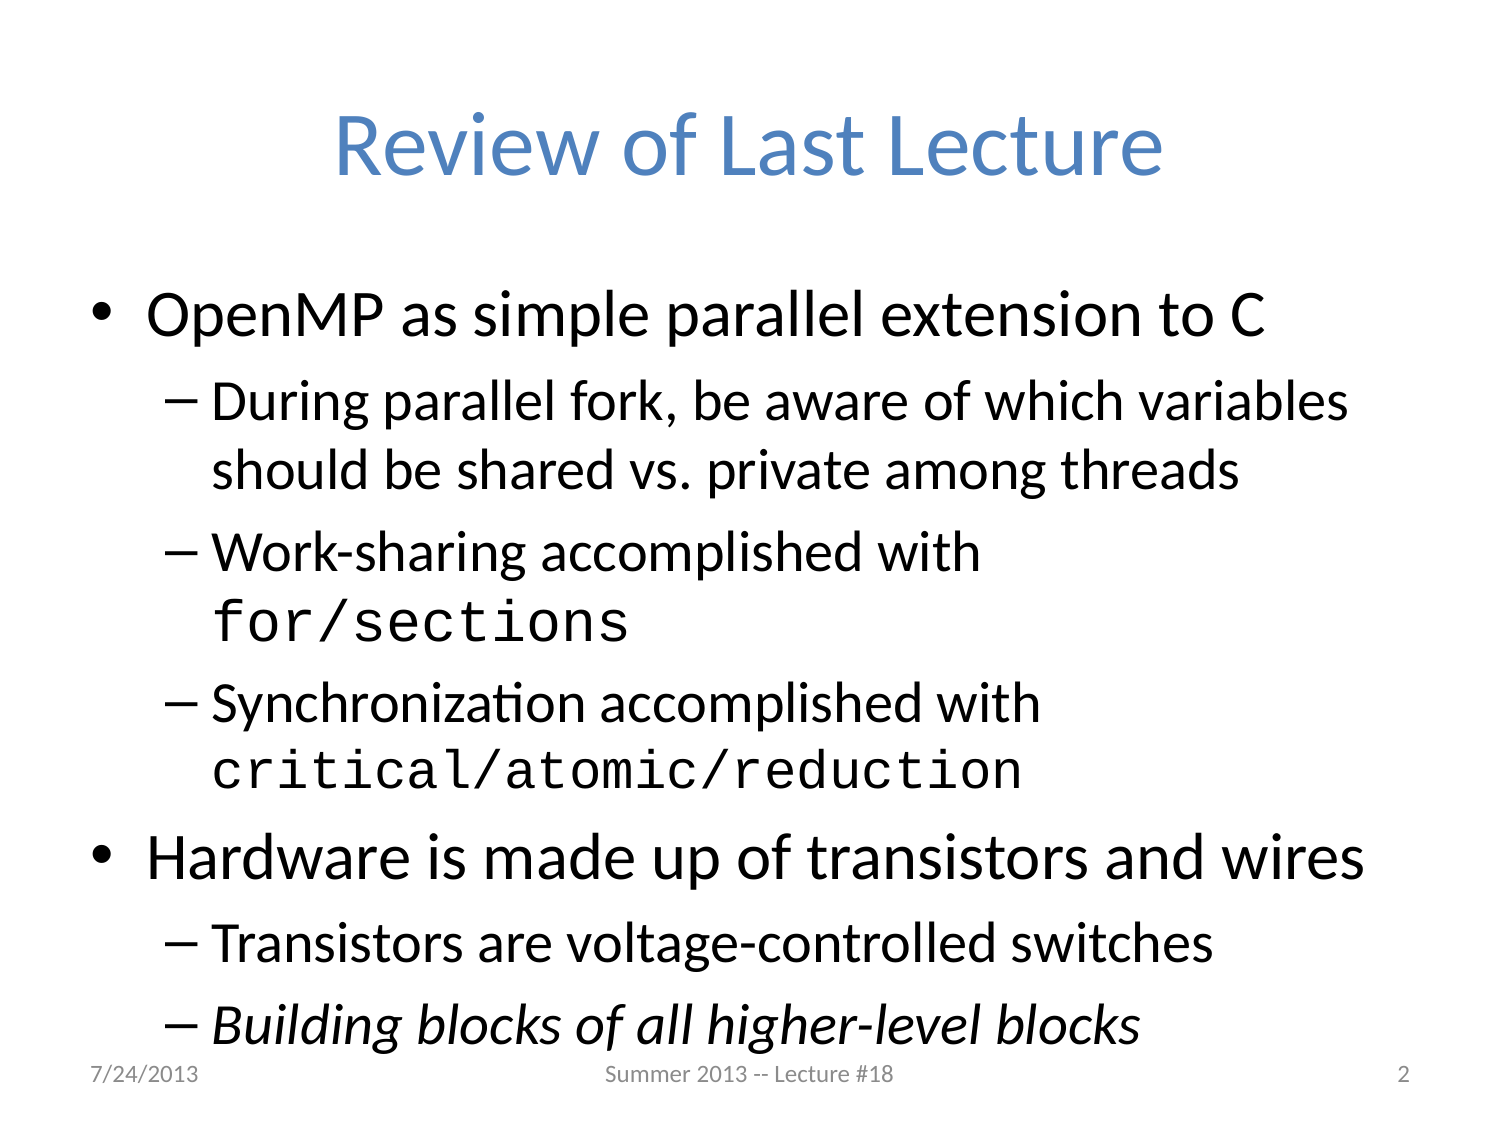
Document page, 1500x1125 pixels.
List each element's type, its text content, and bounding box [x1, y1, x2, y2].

title Review of Last Lecture [75, 45, 1425, 233]
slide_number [75, 1042, 425, 1103]
footer Summer 2013 -- Lecture #18 [512, 1042, 988, 1103]
list OpenMP as simple parallel extension to C During parallel fork, be aware of which variables should be shared vs. private among threads Work-sharing accomplished with for/sections Synchronization accomplished with critical/atomic/reduction Hardware is made up of transistors and wires Transistors are voltage-controlled switches Building blocks of all higher-level blocks [75, 262, 1425, 1073]
slide_number 2 [1074, 1042, 1425, 1103]
